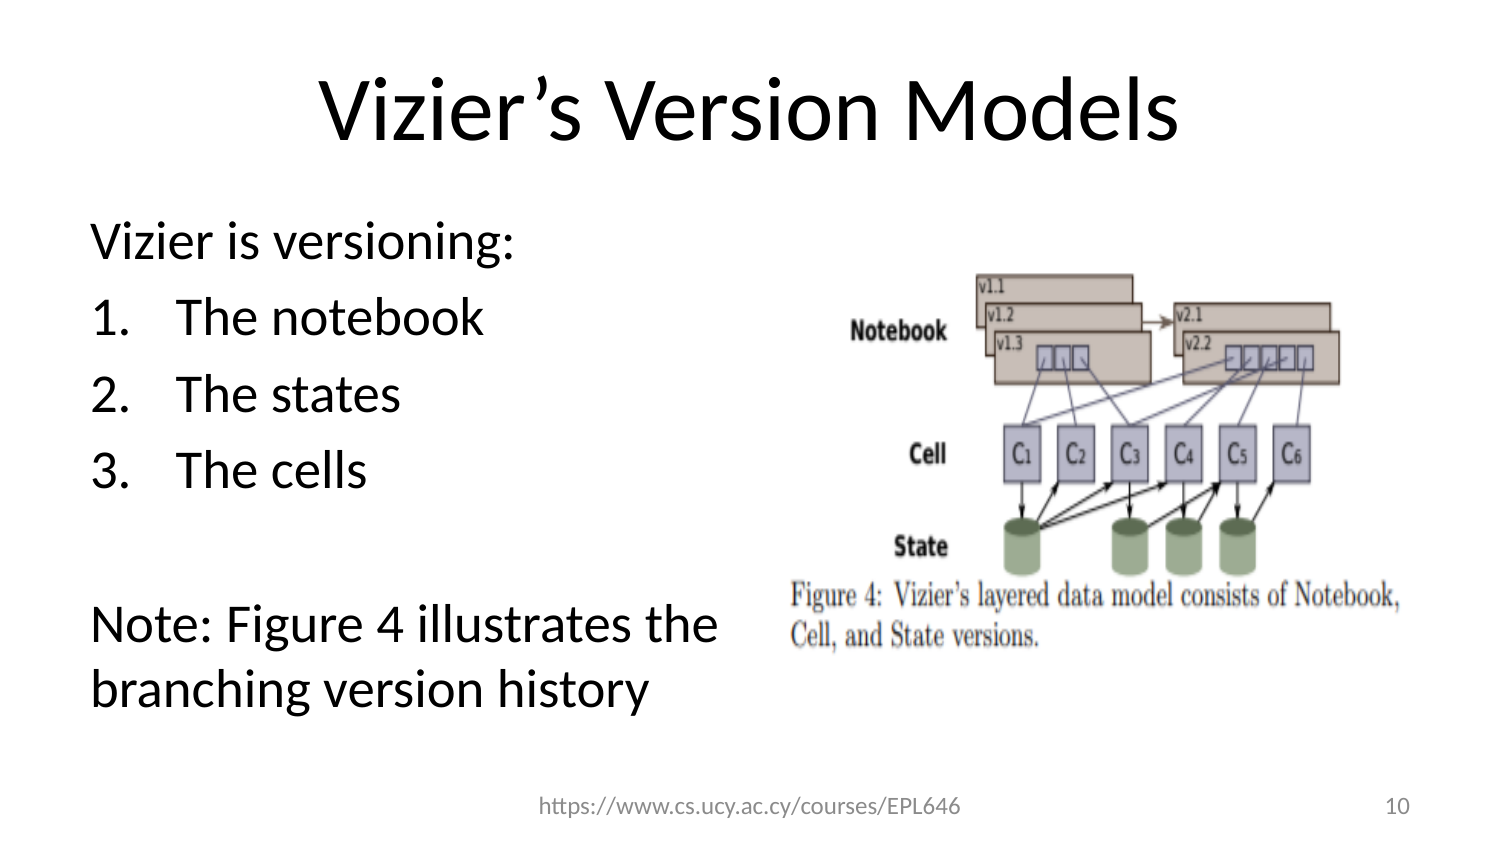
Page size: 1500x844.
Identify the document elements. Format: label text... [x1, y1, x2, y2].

footer https://www.cs.ucy.ac.cy/courses/EPL646 [512, 782, 988, 827]
slide_number 10 [1074, 782, 1425, 827]
list Vizier is versioning: The notebook The states The cells Note: Figure 4 illustrates the branching version history [75, 196, 738, 754]
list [762, 220, 1412, 664]
title Vizier’s Version Models [75, 33, 1425, 175]
